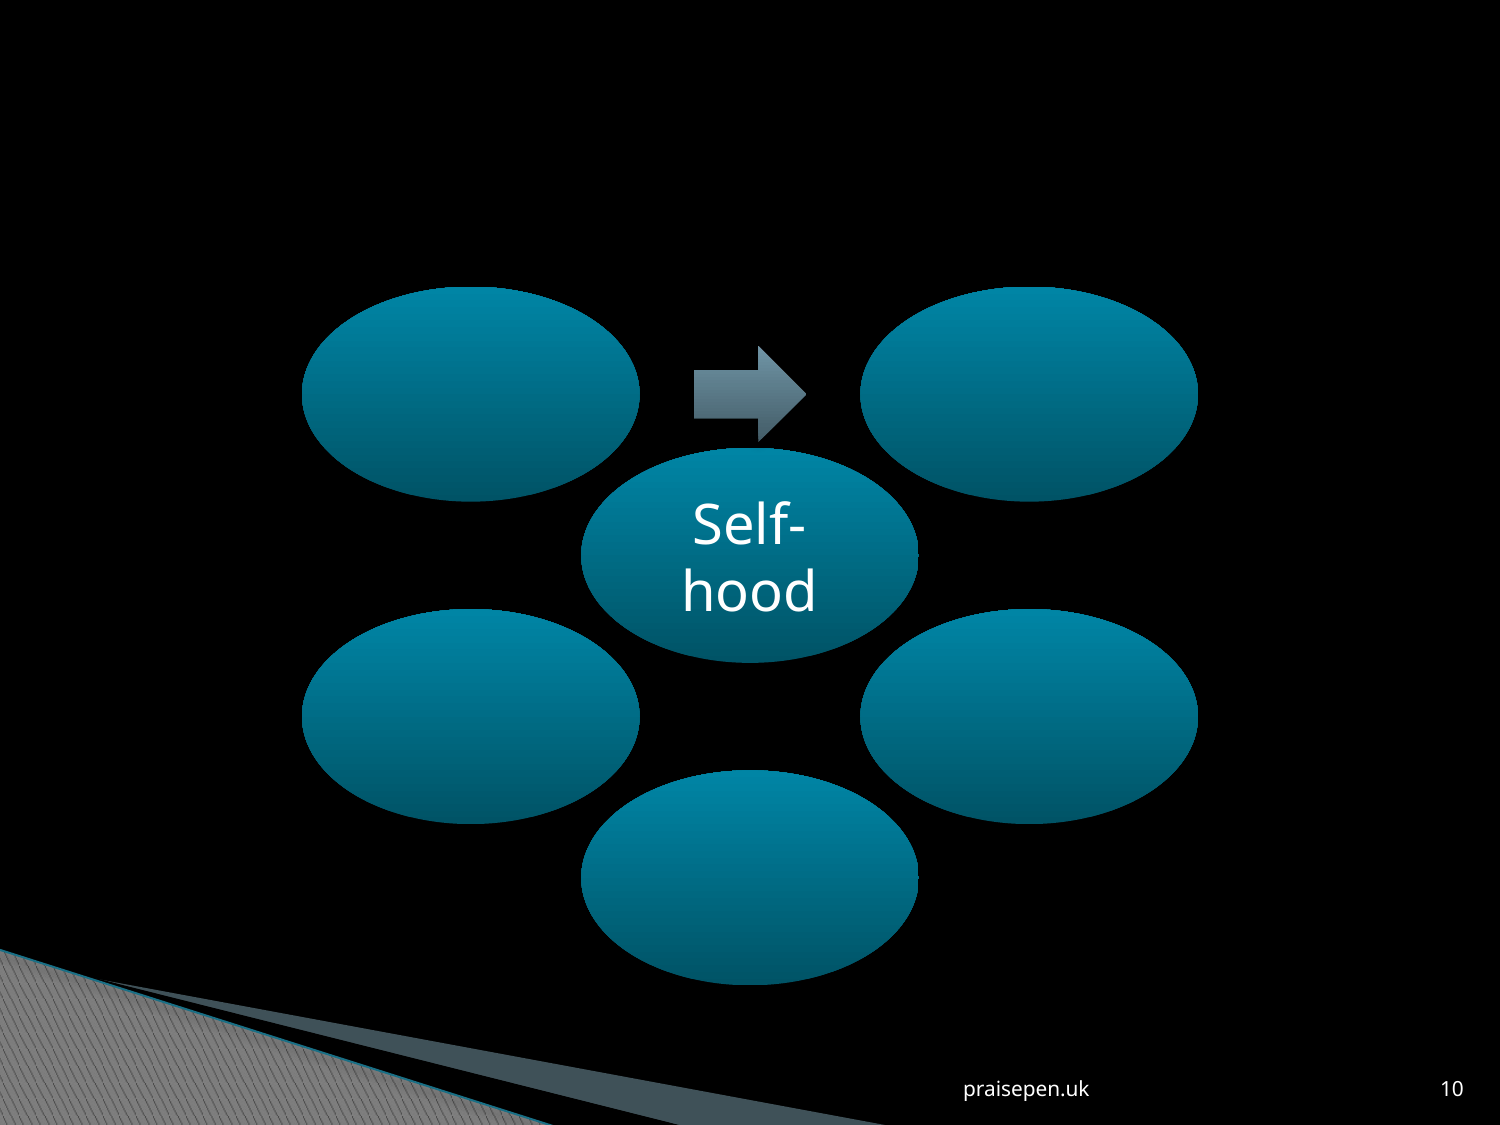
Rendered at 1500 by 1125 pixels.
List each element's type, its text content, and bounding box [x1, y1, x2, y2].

footer praisepen.uk [718, 1051, 1105, 1112]
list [74, 125, 1426, 986]
picture [0, 952, 543, 1125]
slide_number 10 [1418, 1051, 1479, 1112]
